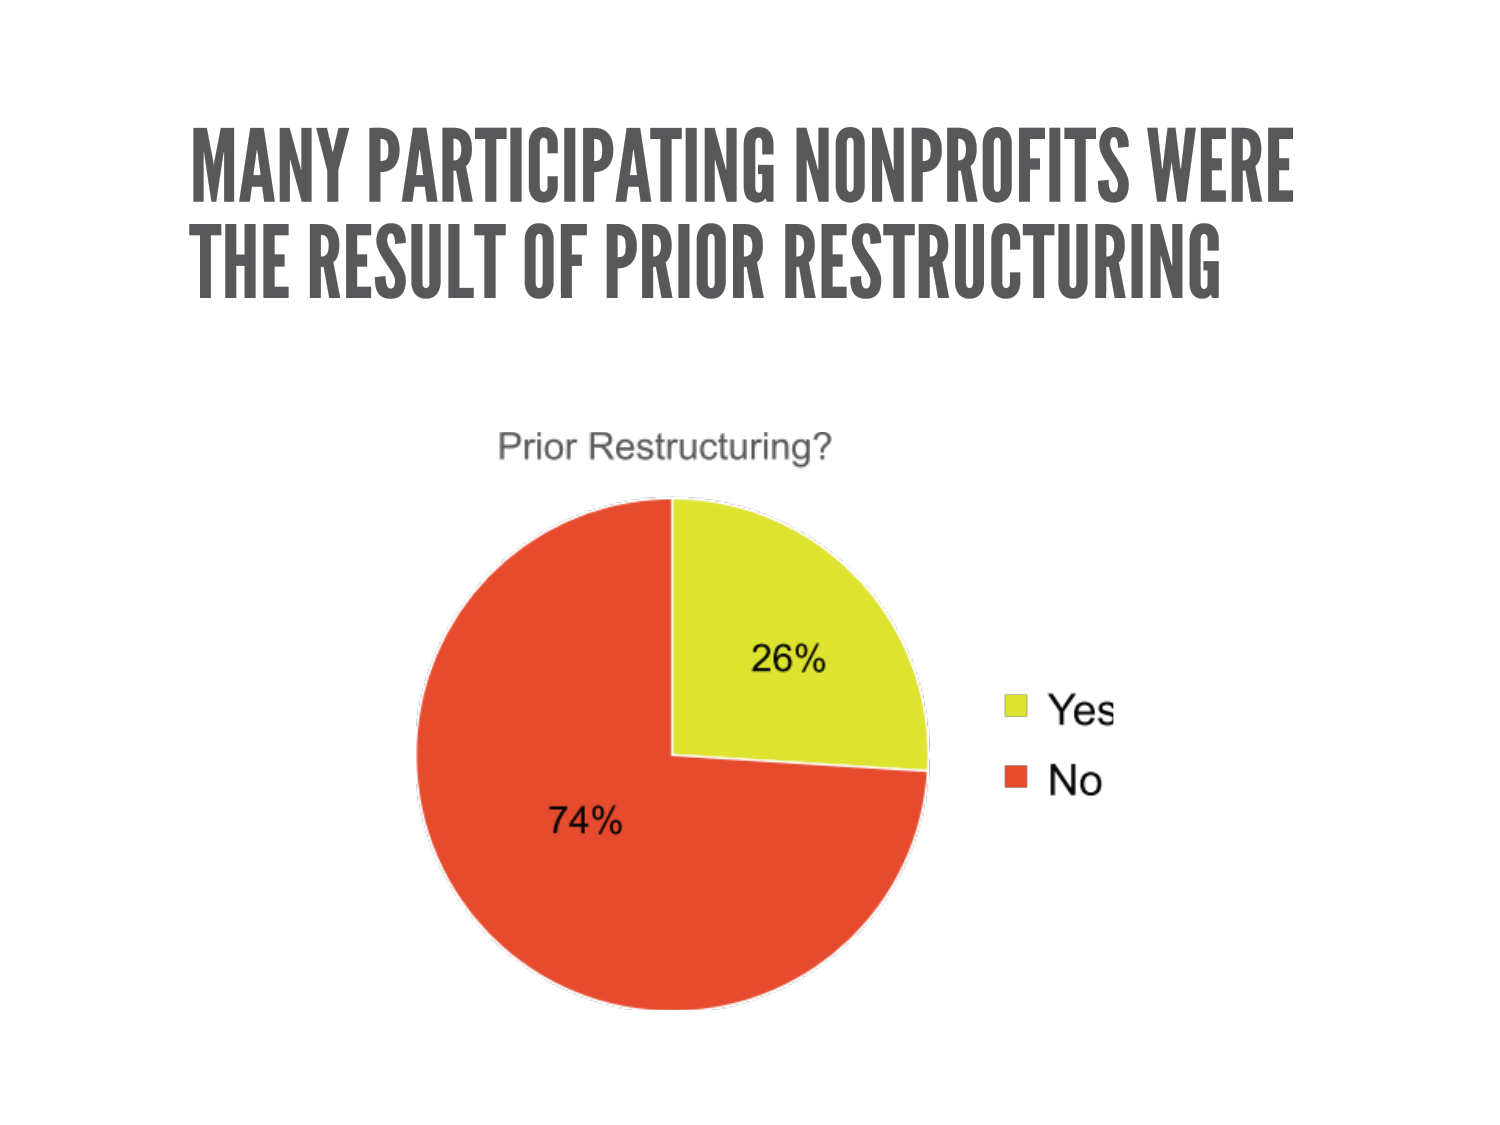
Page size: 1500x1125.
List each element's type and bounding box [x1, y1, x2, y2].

picture [189, 113, 1310, 323]
picture [415, 432, 1114, 1010]
